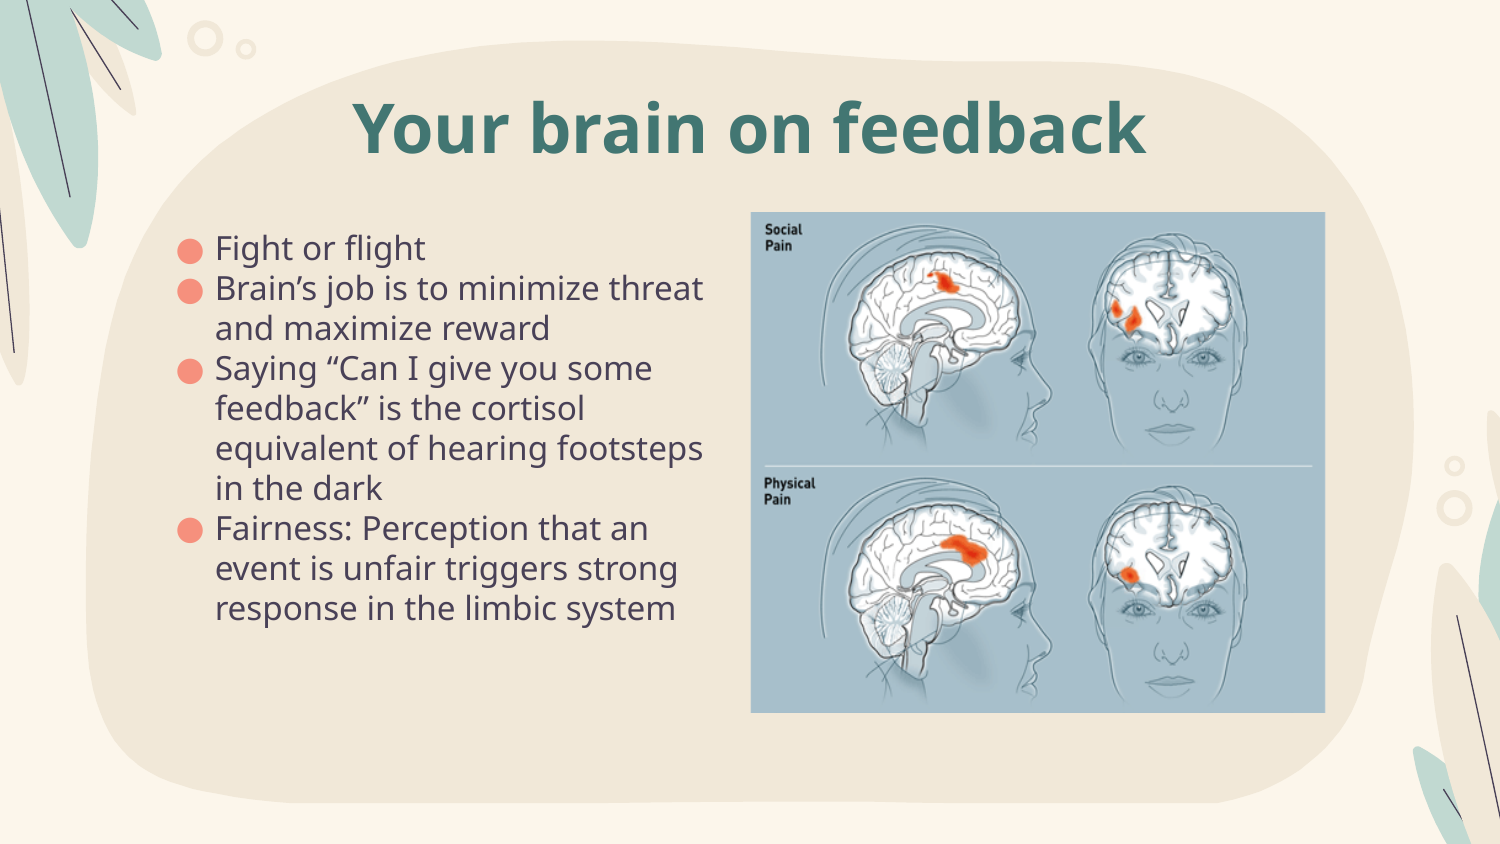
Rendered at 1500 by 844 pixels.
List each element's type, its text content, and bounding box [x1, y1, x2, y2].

title Your brain on feedback [118, 88, 1382, 164]
title Fight or flight Brain’s job is to minimize threat and maximize reward Saying “Can I give you some feedback” is the cortisol equivalent of hearing footsteps in the dark Fairness: Perception that an event is unfair triggers strong response in the limbic system [154, 212, 748, 713]
picture [750, 212, 1326, 713]
